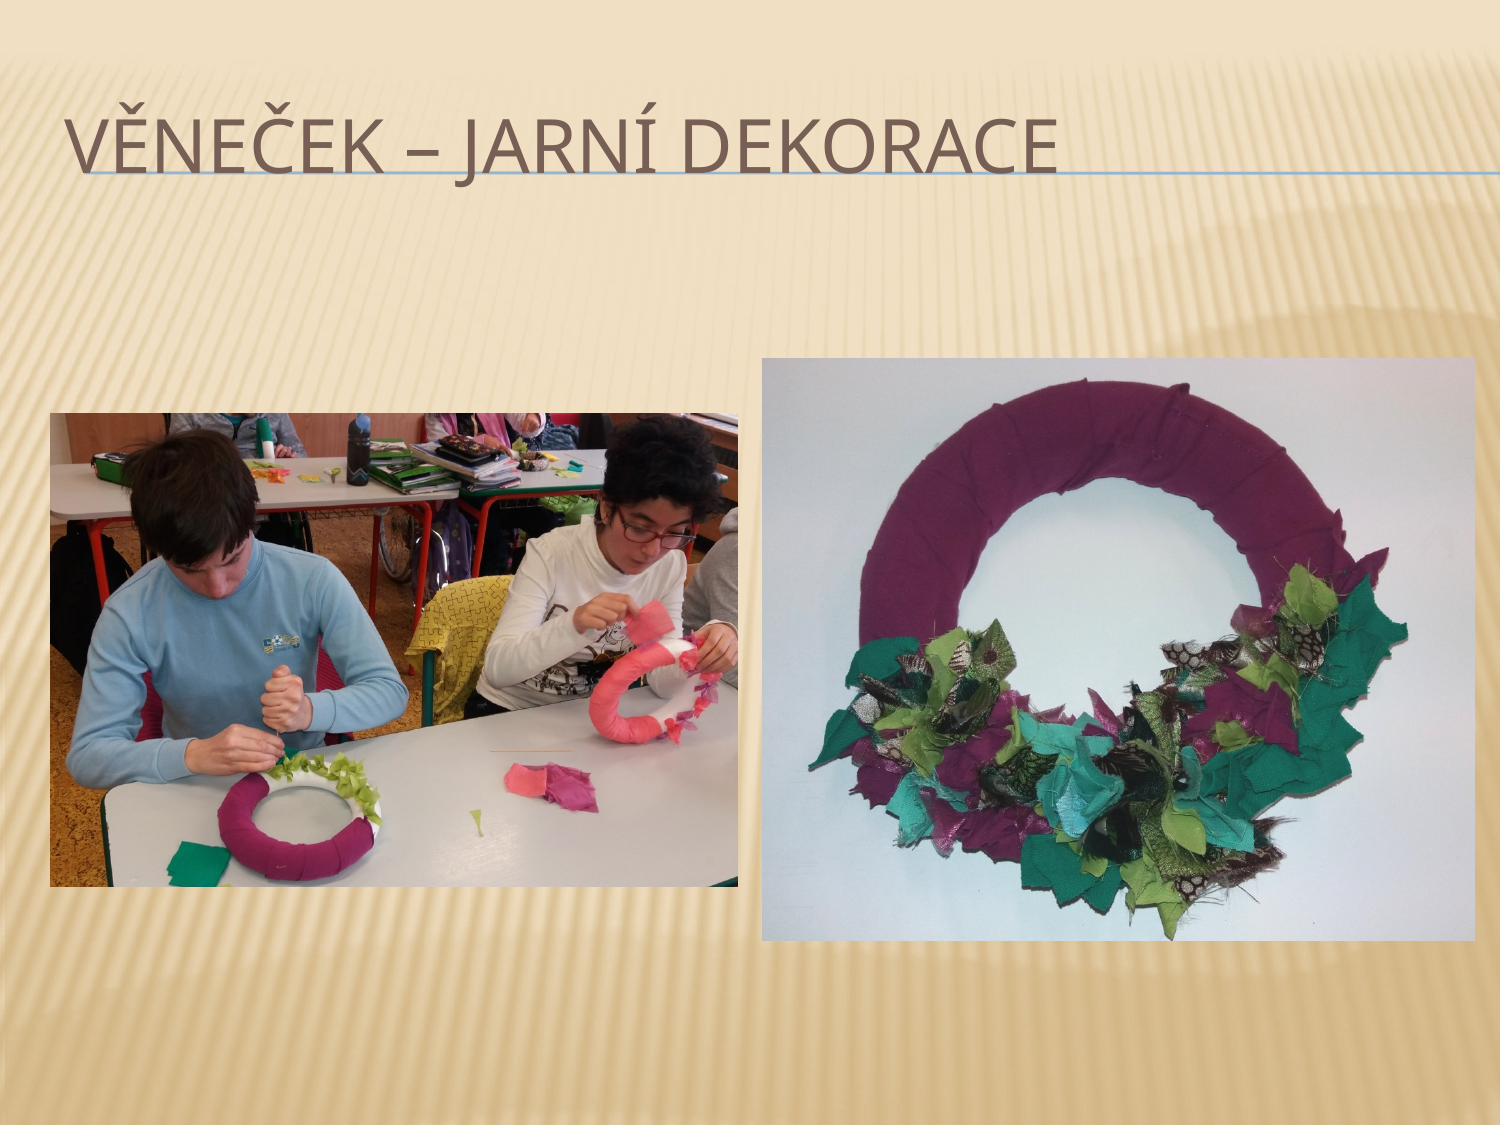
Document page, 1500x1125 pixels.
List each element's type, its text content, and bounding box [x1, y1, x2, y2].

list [49, 413, 738, 887]
title Věneček – jarní dekorace [49, 75, 1475, 213]
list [762, 358, 1476, 942]
